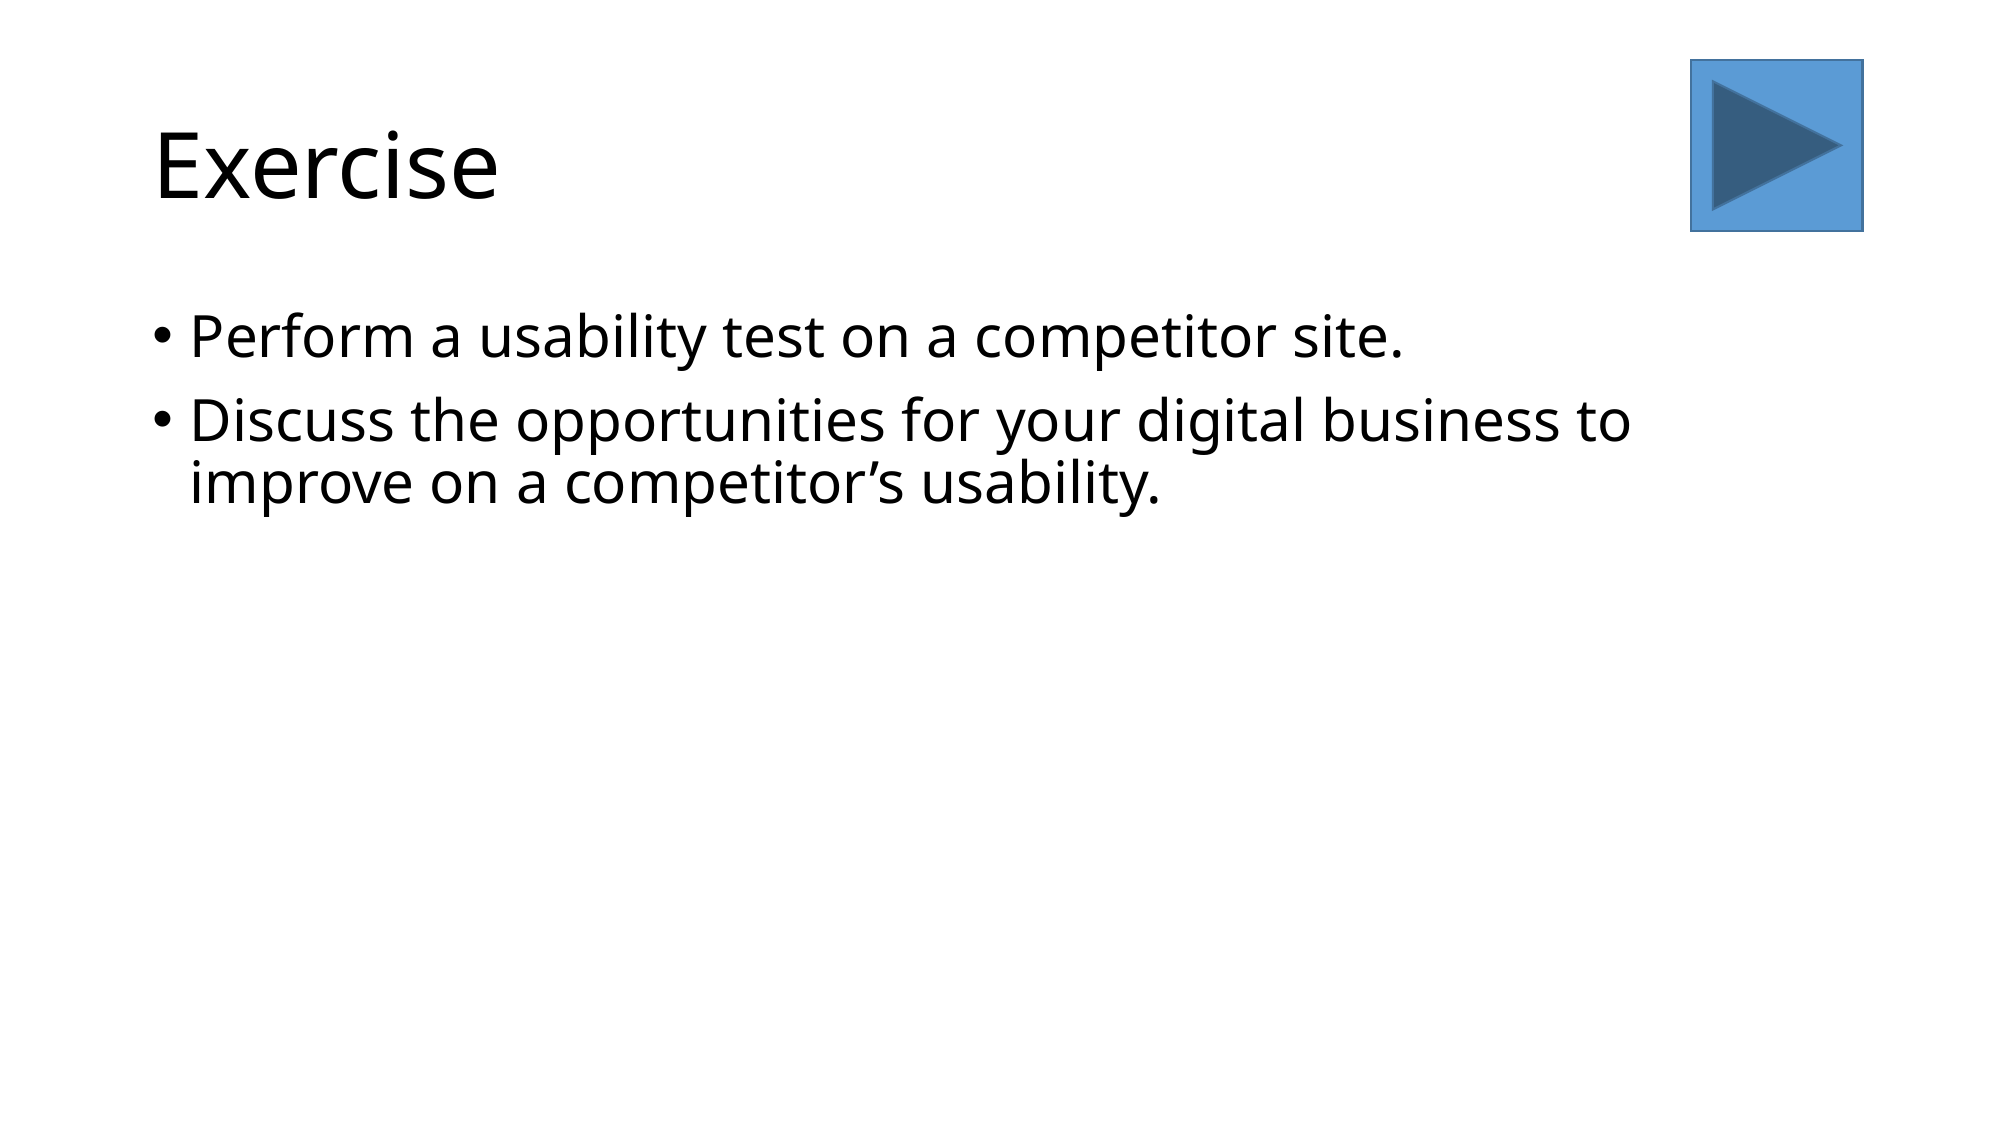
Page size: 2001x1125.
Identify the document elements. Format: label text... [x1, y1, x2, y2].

title Exercise [137, 59, 1863, 278]
list Perform a usability test on a competitor site. Discuss the opportunities for your digital business to improve on a competitor’s usability. [137, 299, 1863, 1014]
text_box [1690, 59, 1864, 232]
